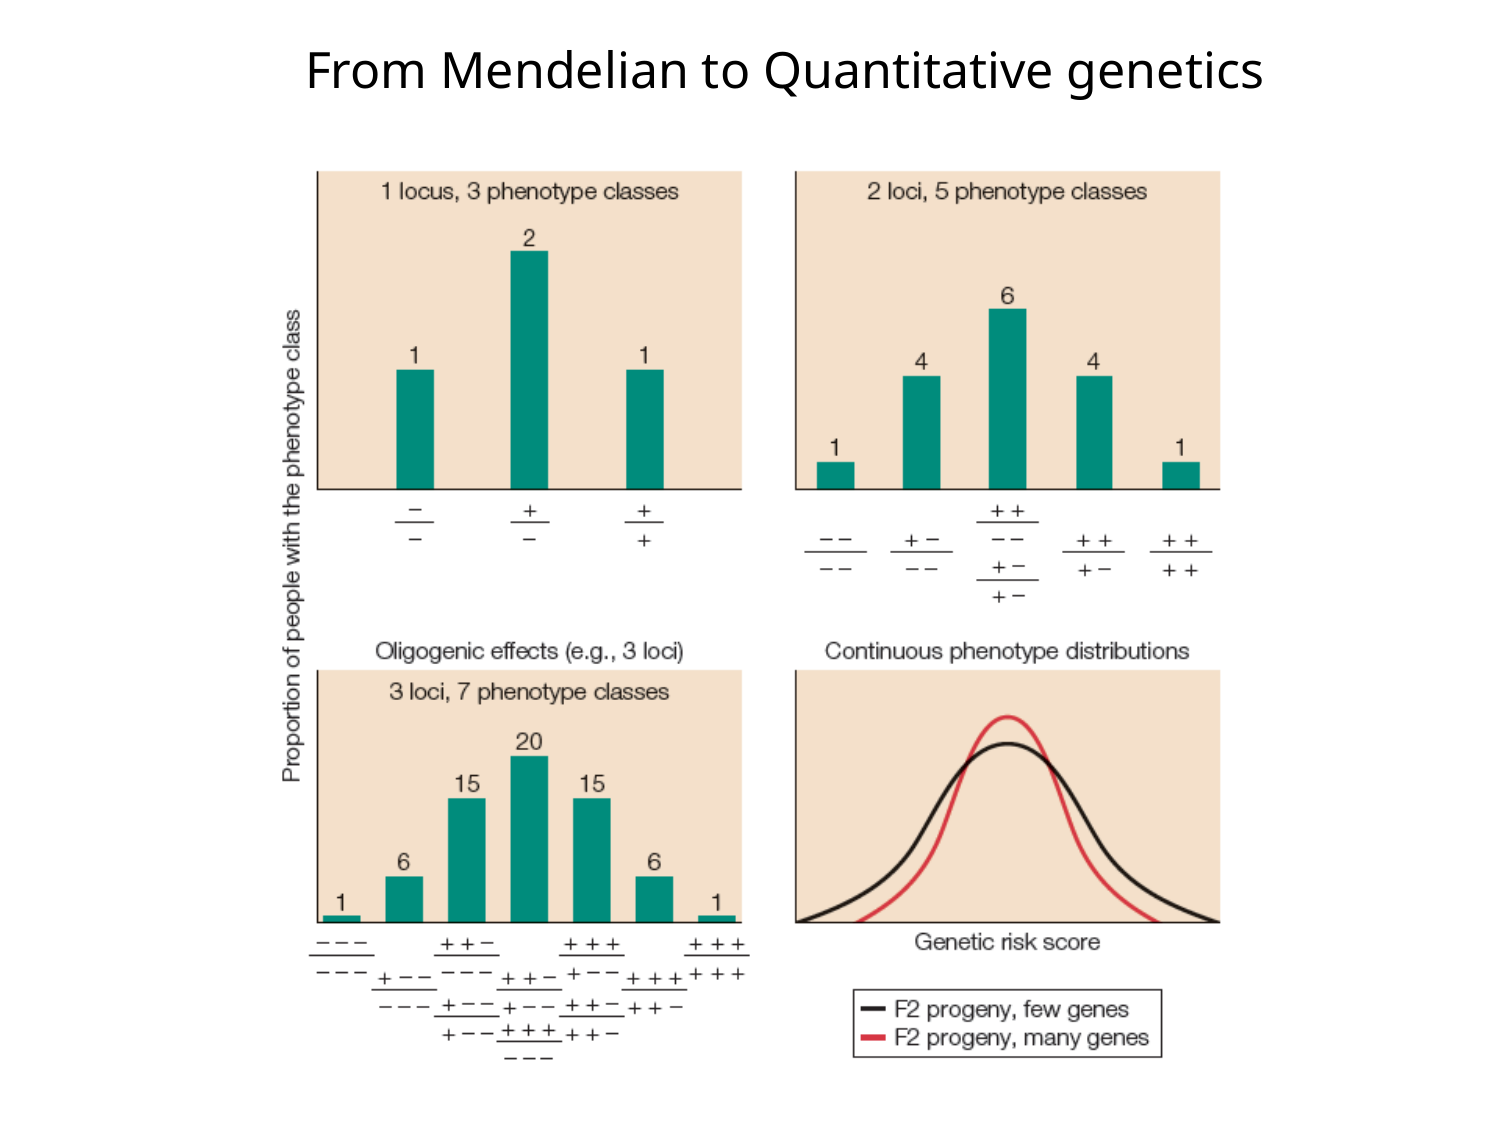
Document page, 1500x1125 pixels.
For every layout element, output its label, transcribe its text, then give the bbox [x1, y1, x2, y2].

text_box From Mendelian to Quantitative genetics [290, 30, 1280, 106]
picture [216, 137, 1284, 1080]
